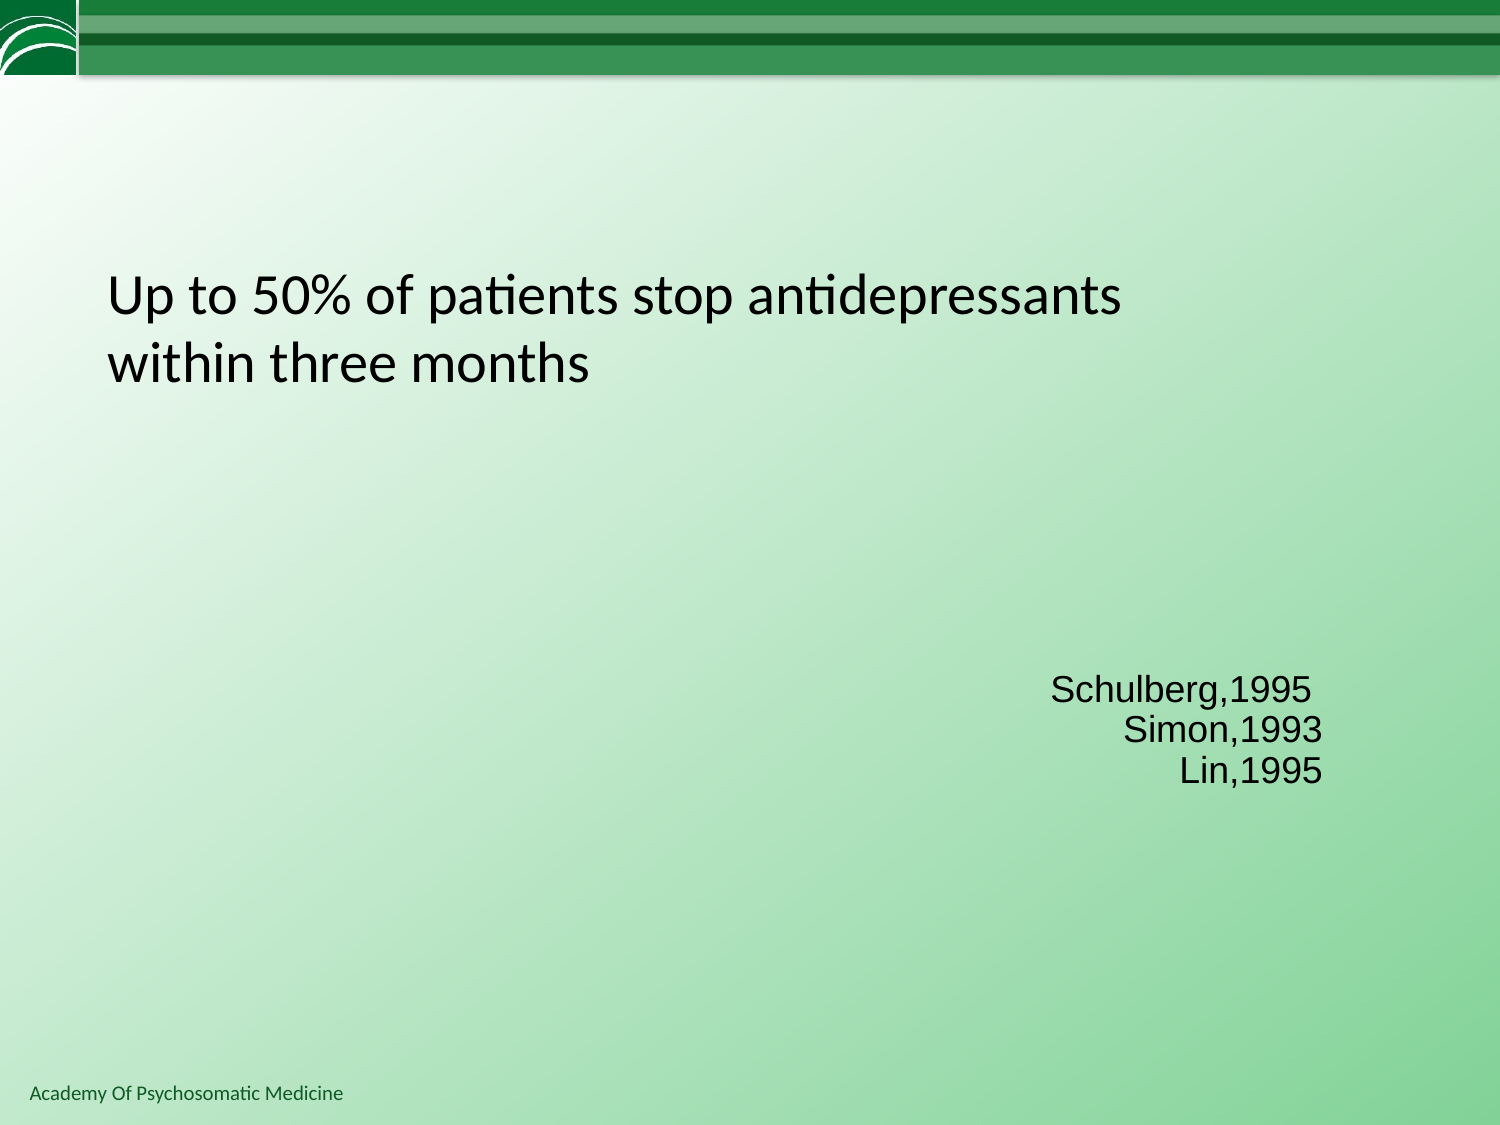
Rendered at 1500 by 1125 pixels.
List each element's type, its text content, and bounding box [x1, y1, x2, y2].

picture [0, 0, 76, 75]
list Up to 50% of patients stop antidepressants within three months [75, 262, 1425, 1005]
text_box Schulberg,1995 Simon,1993 Lin,1995 [587, 662, 1338, 799]
